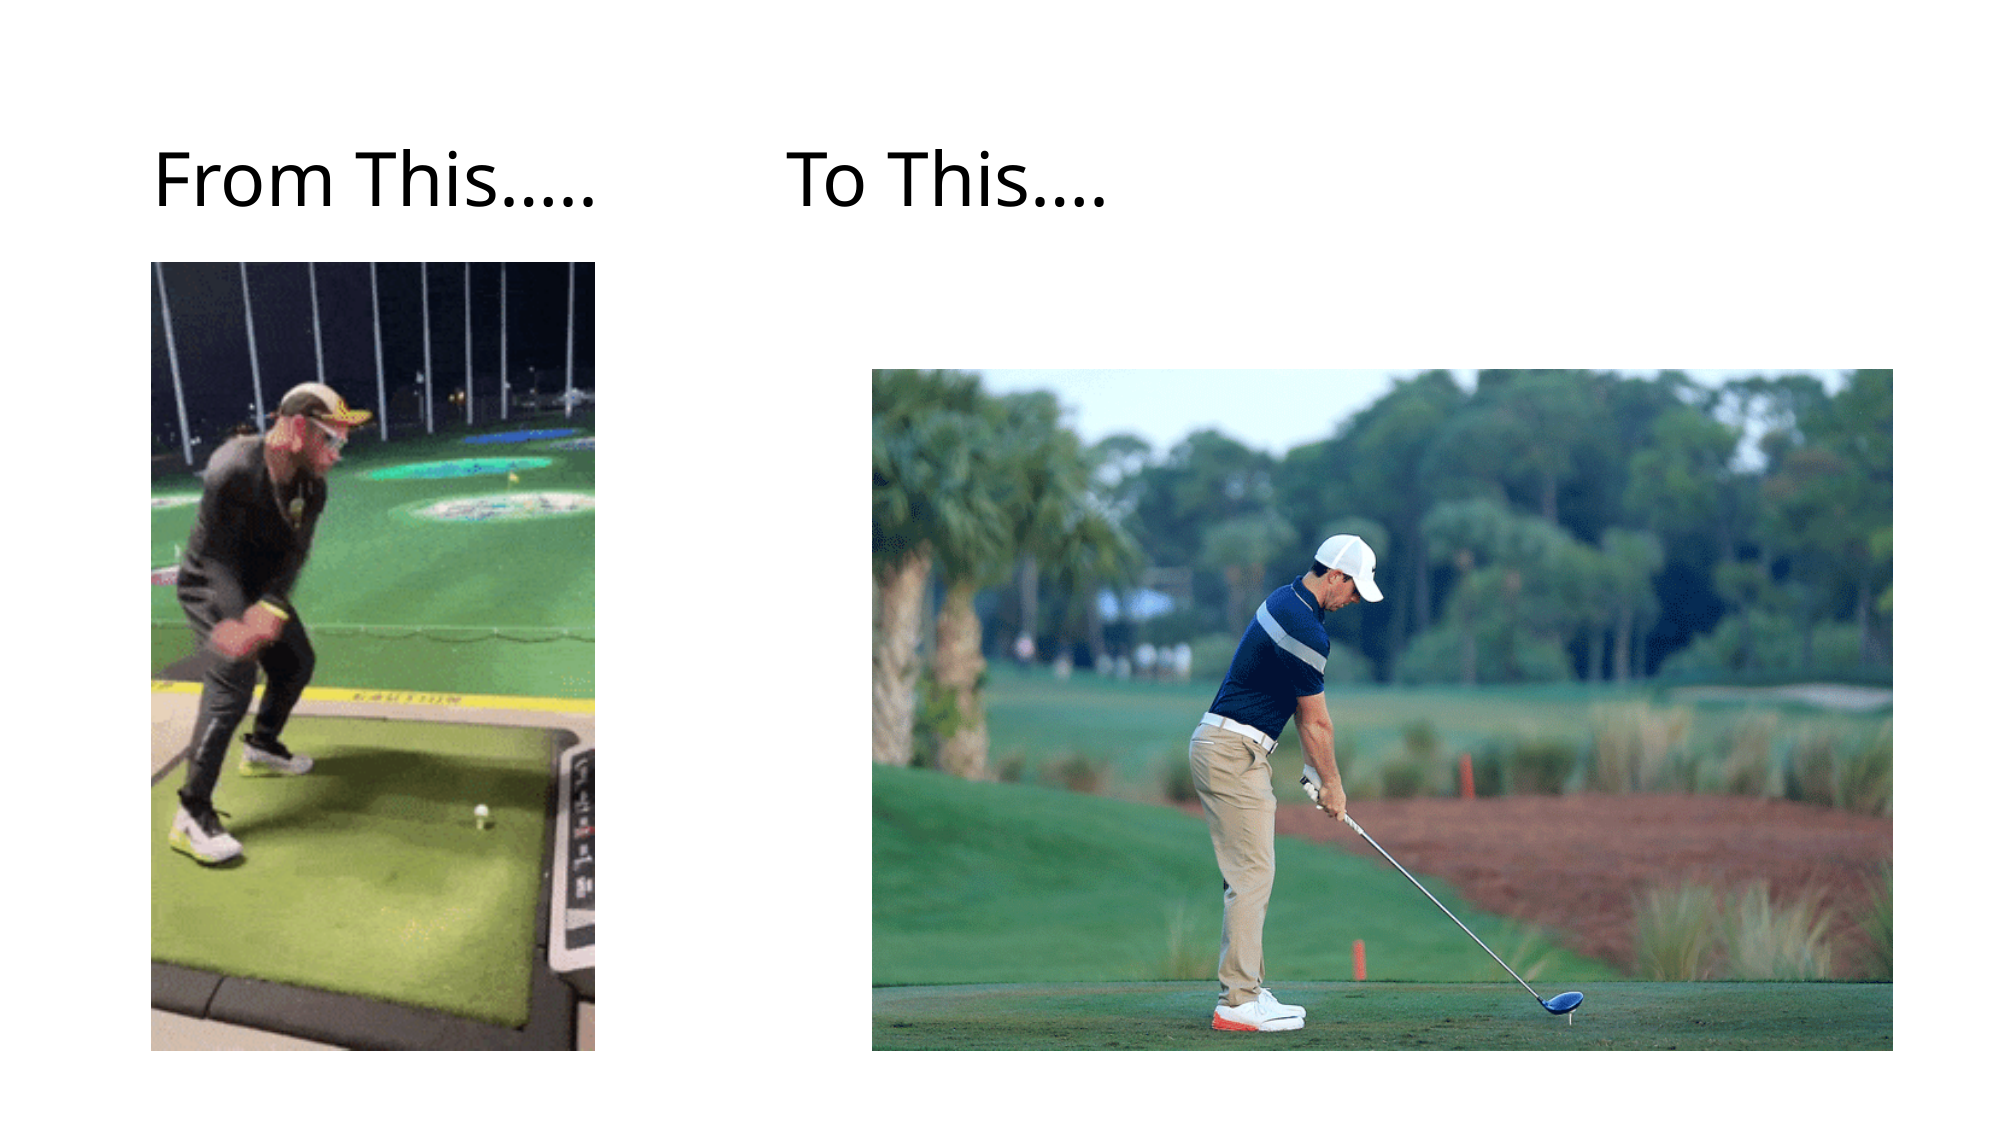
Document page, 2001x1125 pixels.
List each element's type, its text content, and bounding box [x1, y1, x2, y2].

list To This…. [771, 134, 1884, 1066]
list From This….. [137, 134, 771, 1051]
picture [150, 261, 595, 1051]
picture [871, 369, 1893, 1051]
